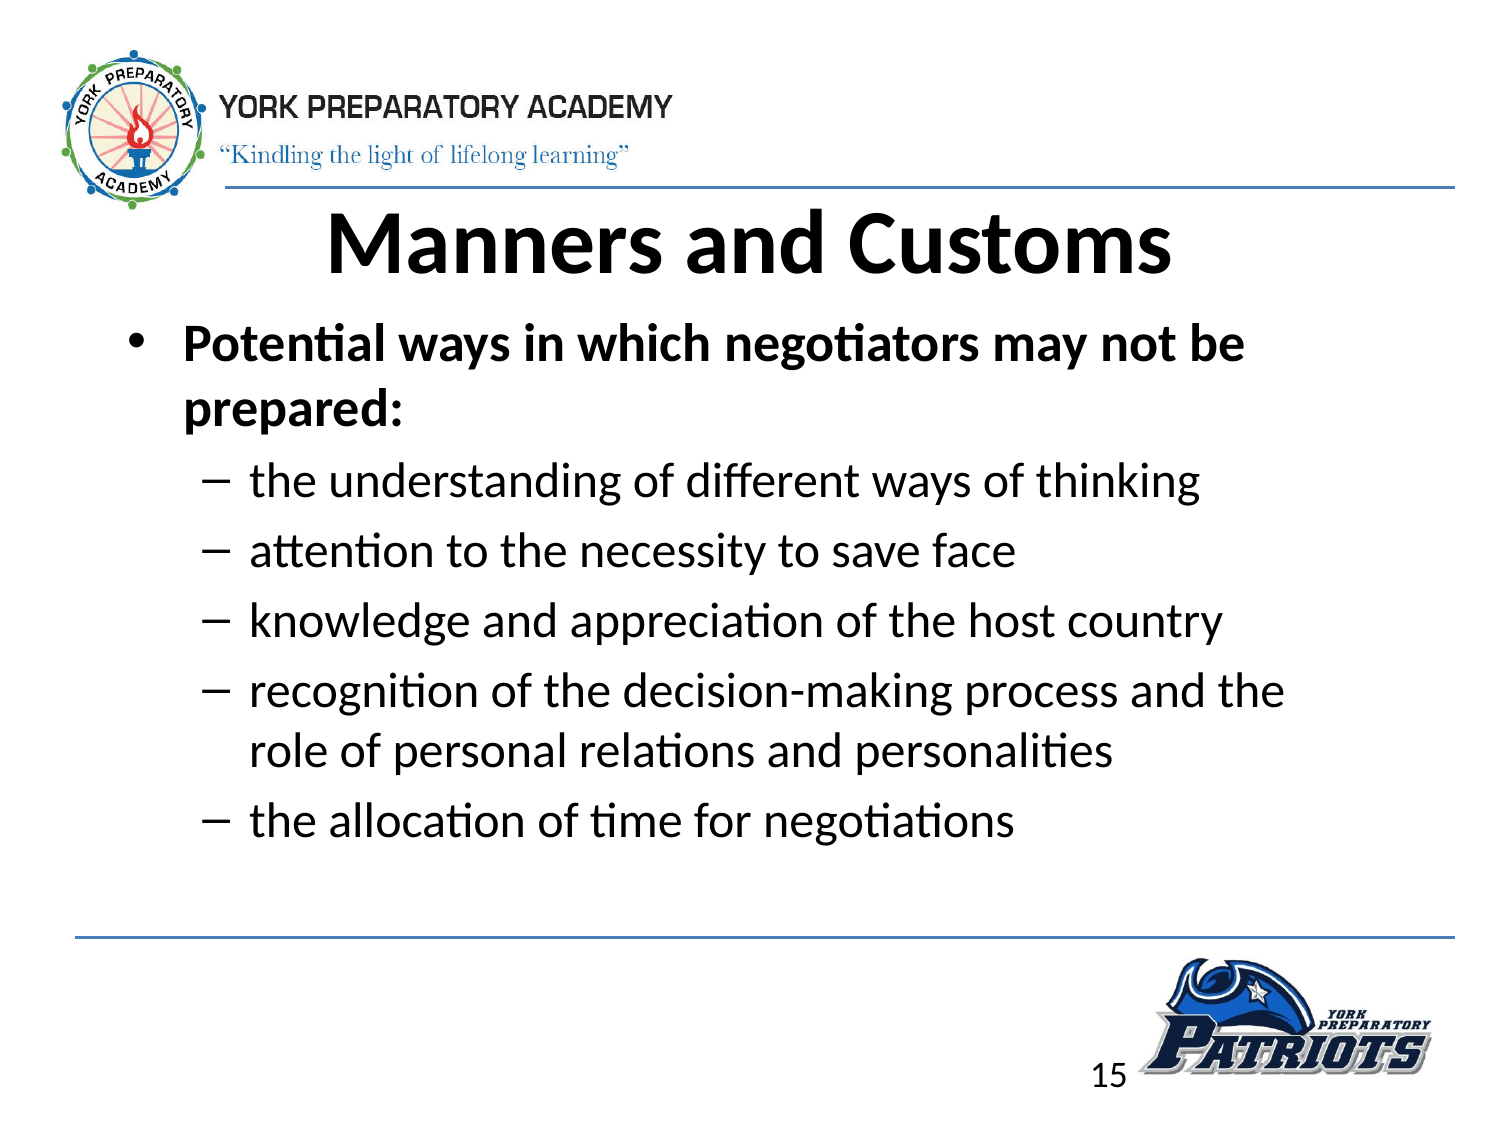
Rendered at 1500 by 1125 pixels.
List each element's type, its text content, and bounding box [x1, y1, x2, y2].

picture [37, 24, 707, 216]
picture [1137, 958, 1432, 1088]
title Manners and Customs [112, 174, 1388, 299]
list Potential ways in which negotiators may not be prepared: the understanding of different ways of thinking attention to the necessity to save face knowledge and appreciation of the host country recognition of the decision-making process and the role of personal relations and personalities the allocation of time for negotiations [112, 299, 1388, 1025]
slide_number 15 [1074, 1042, 1425, 1103]
